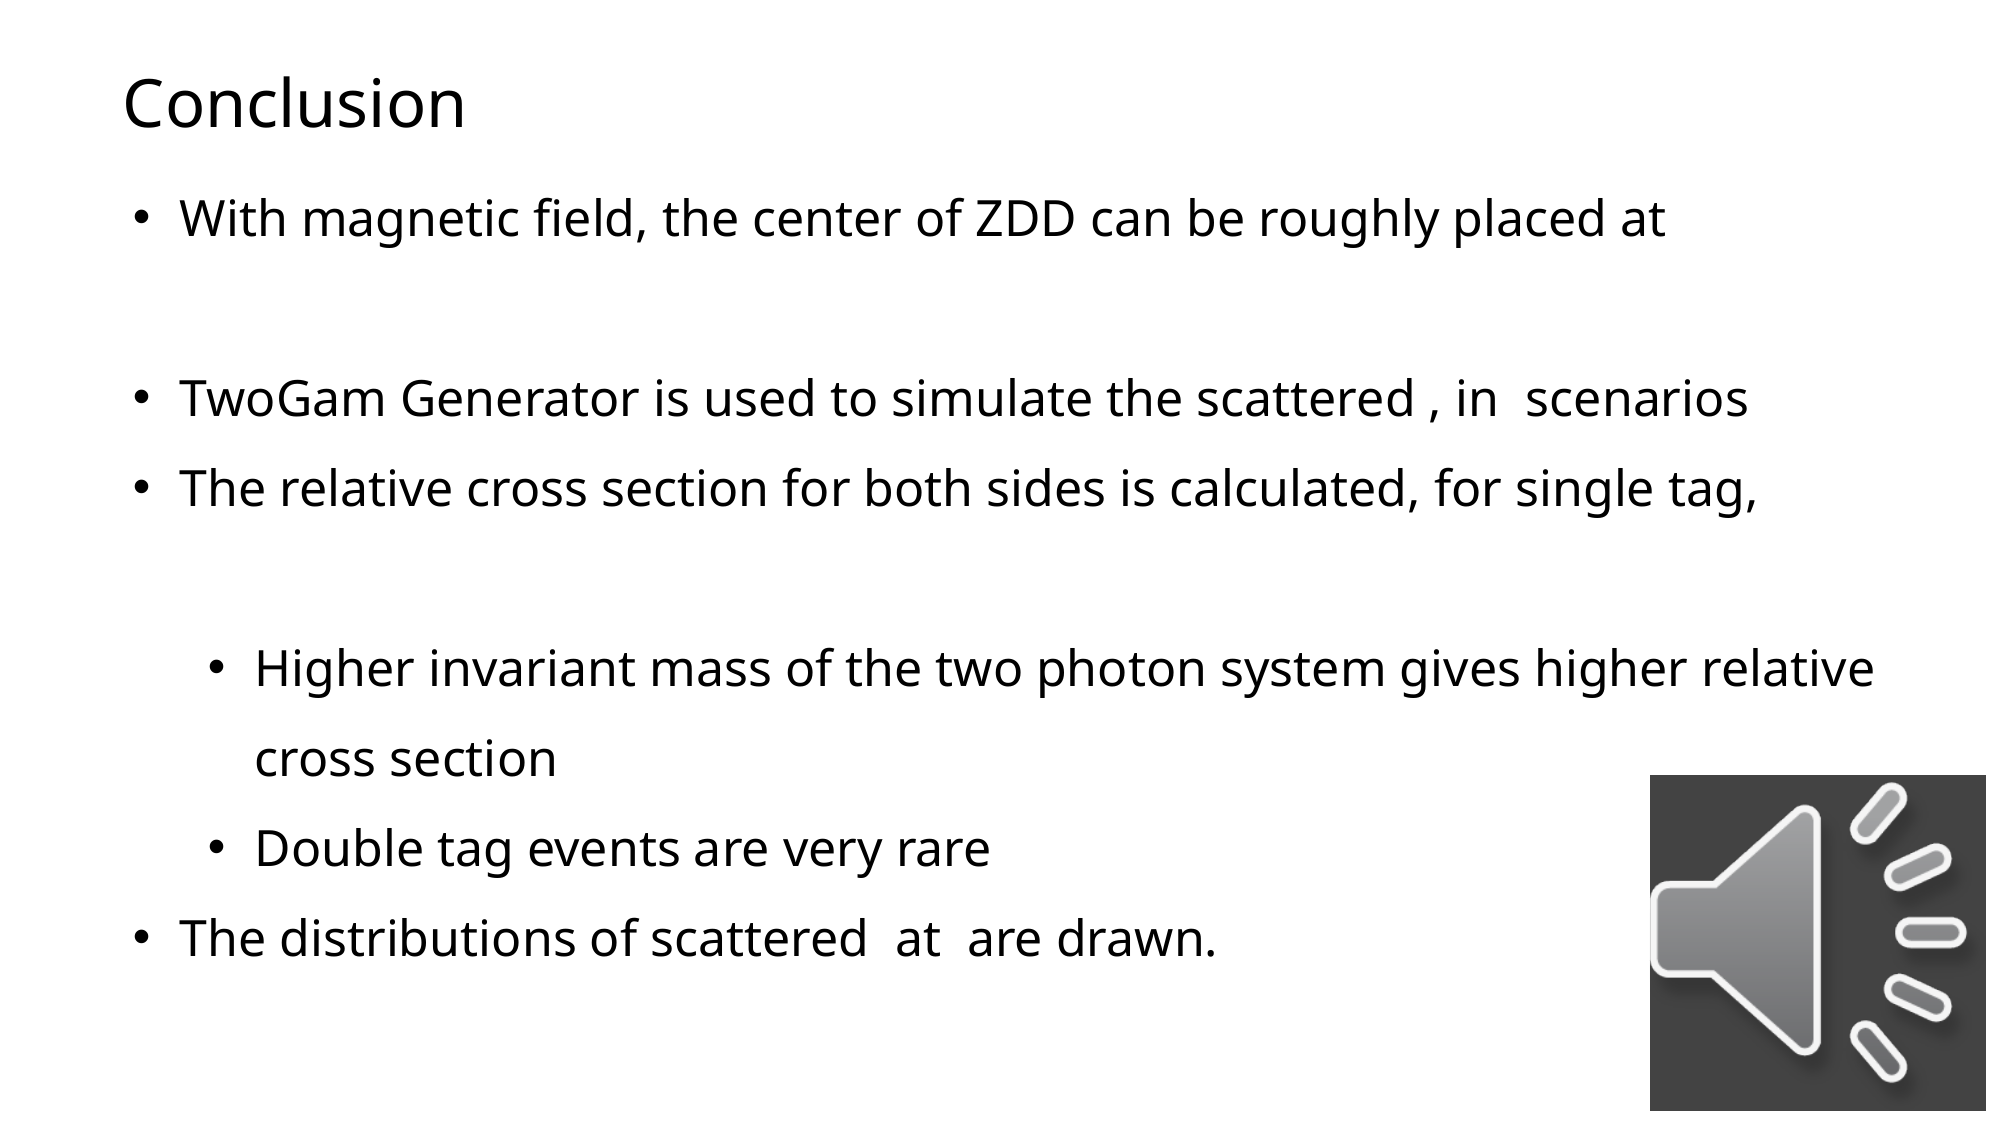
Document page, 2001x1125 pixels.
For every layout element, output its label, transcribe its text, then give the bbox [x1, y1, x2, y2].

text_box Conclusion [108, 53, 963, 148]
picture [1648, 773, 1987, 1112]
